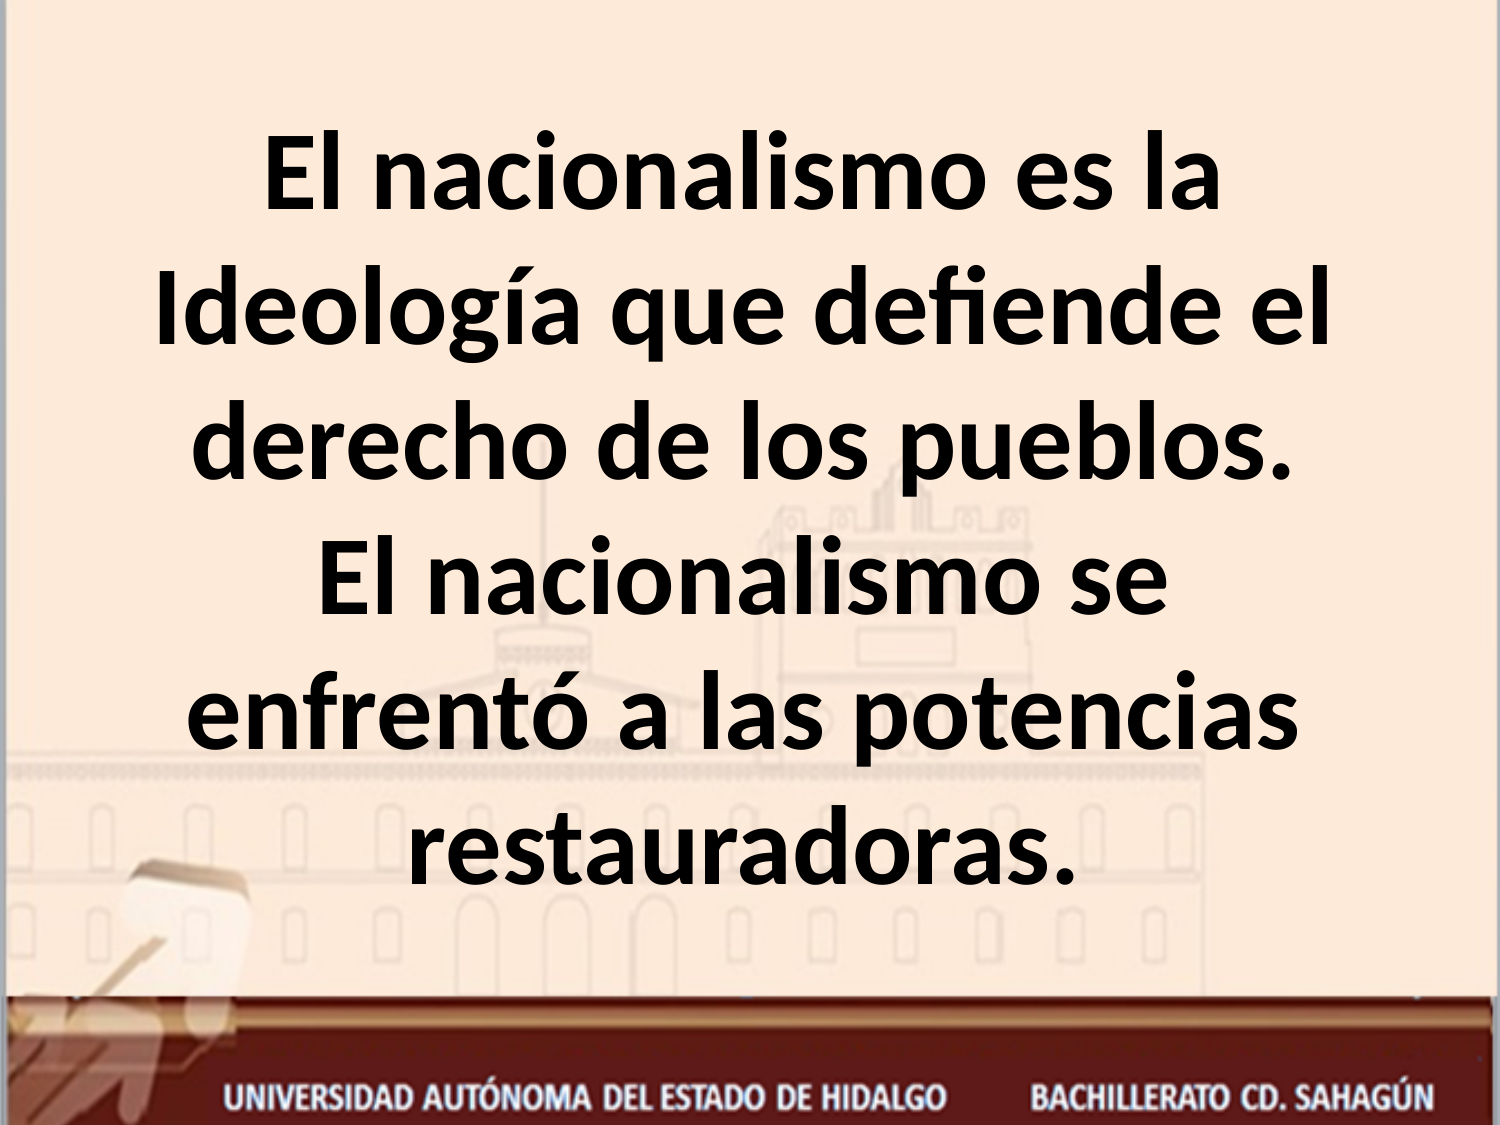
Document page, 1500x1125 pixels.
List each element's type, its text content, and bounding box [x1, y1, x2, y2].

picture [0, 0, 1500, 1125]
text_box El nacionalismo es la Ideología que defiende el derecho de los pueblos. El nacionalismo se enfrentó a las potencias restauradoras. [123, 89, 1365, 915]
